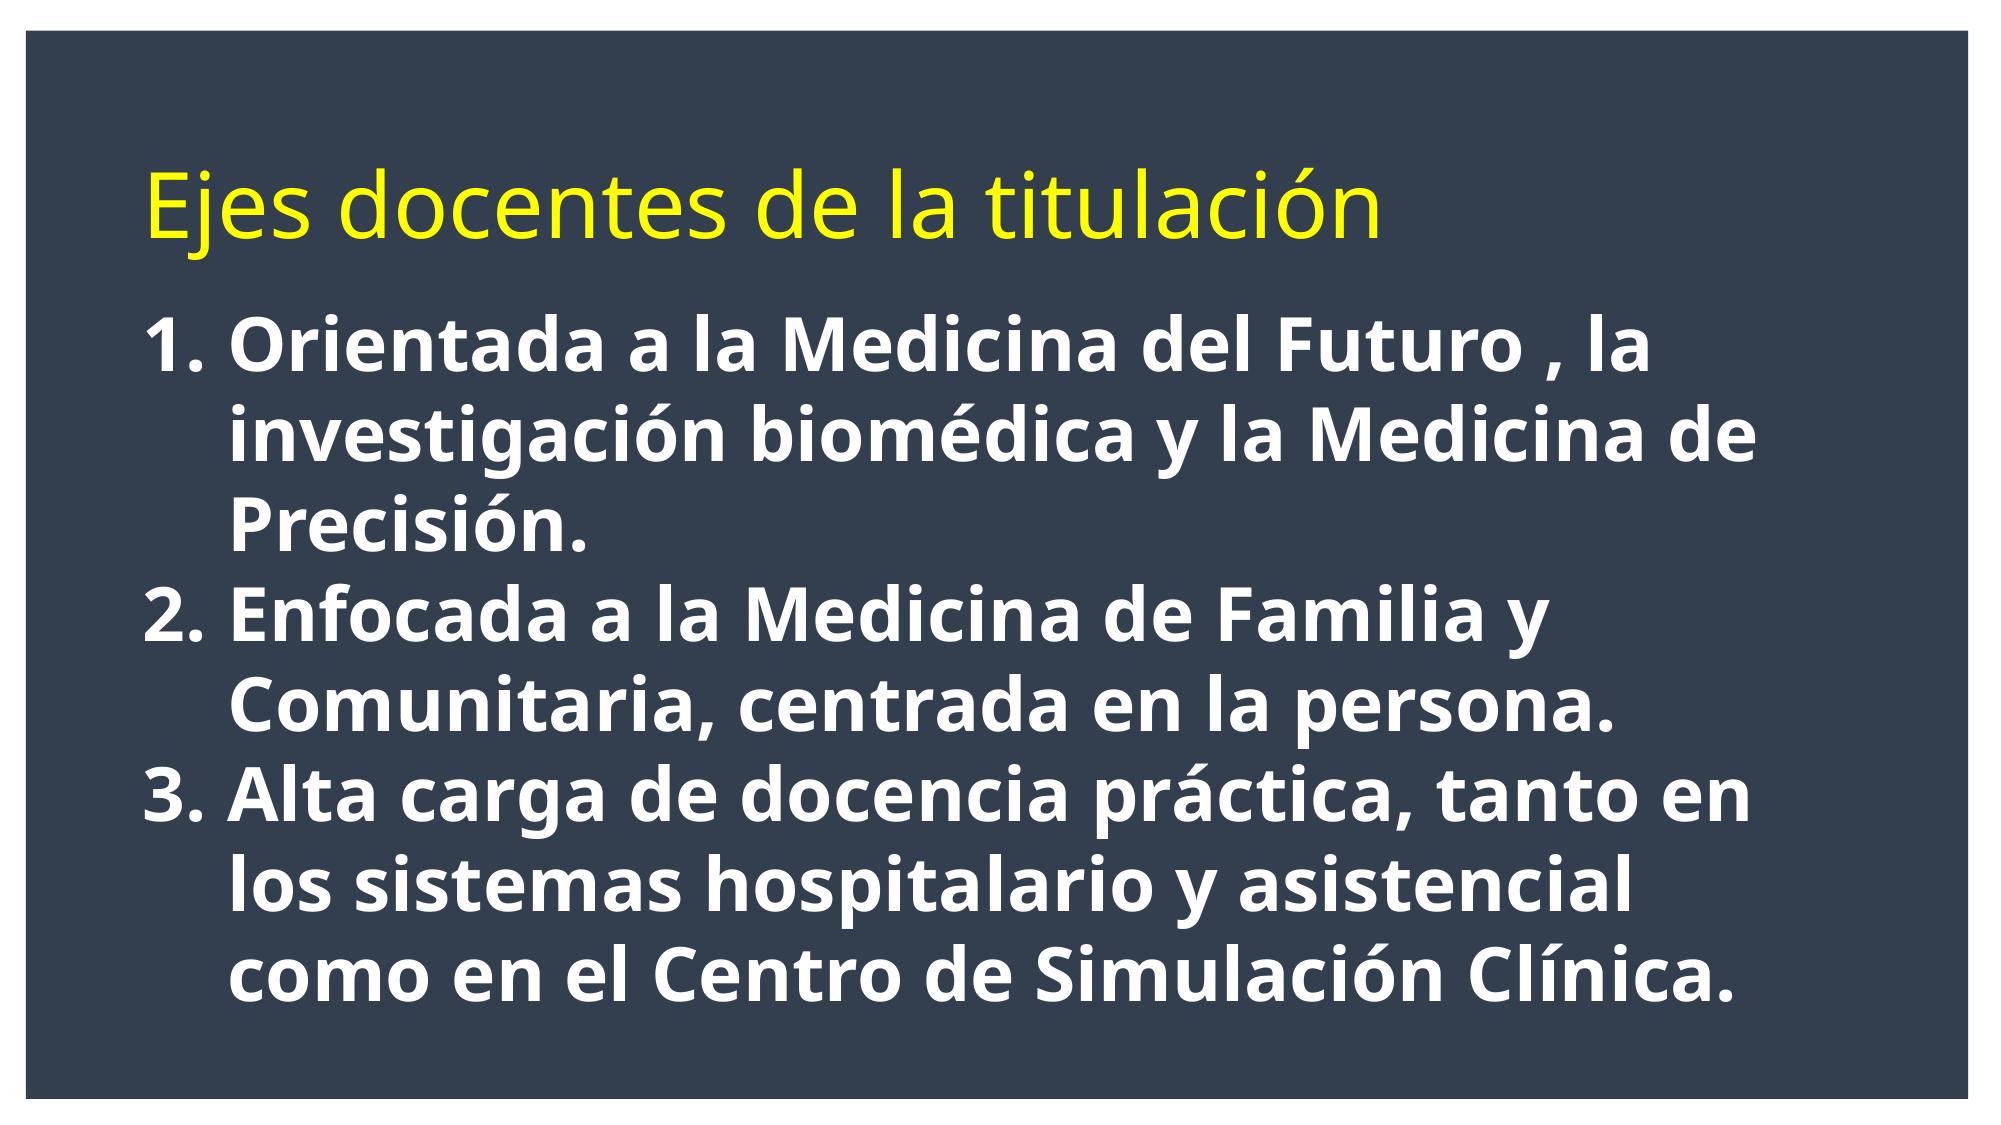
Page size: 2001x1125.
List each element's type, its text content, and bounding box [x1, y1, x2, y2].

text_box Orientada a la Medicina del Futuro , la investigación biomédica y la Medicina de Precisión. Enfocada a la Medicina de Familia y Comunitaria, centrada en la persona. Alta carga de docencia práctica, tanto en los sistemas hospitalario y asistencial como en el Centro de Simulación Clínica. [128, 289, 1857, 1025]
text_box [25, 30, 1969, 1100]
text_box Ejes docentes de la titulación [128, 139, 1684, 264]
